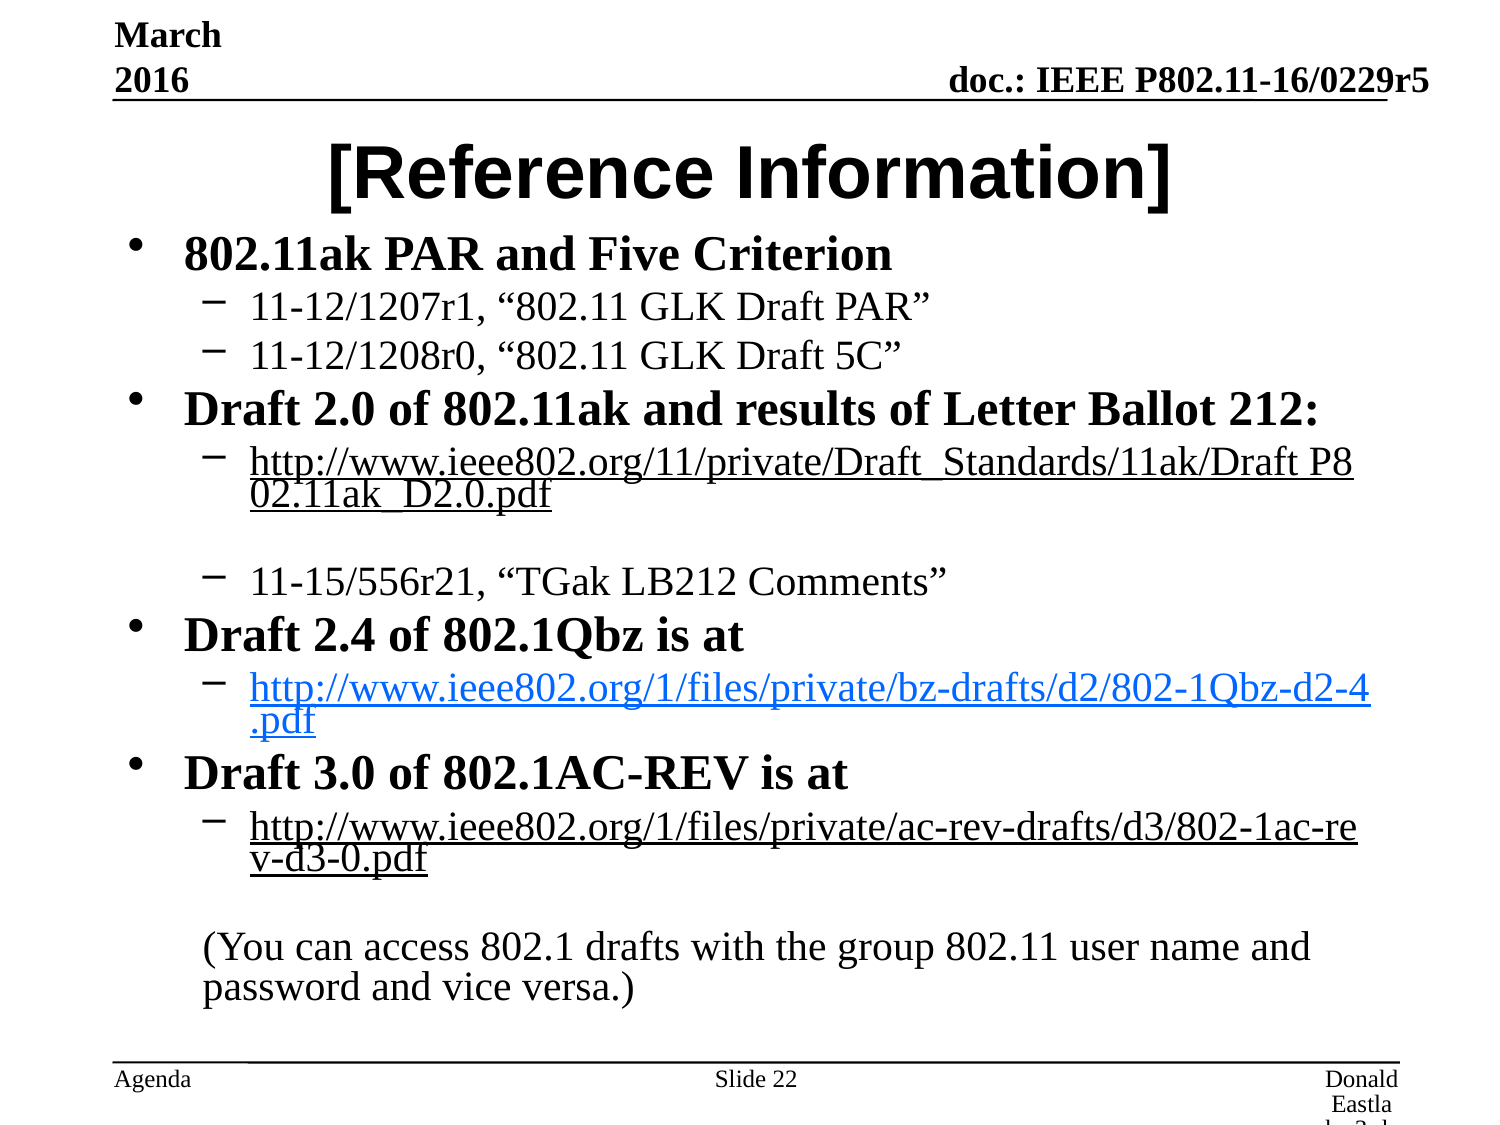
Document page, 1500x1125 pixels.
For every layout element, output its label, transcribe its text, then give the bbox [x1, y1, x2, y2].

list 802.11ak PAR and Five Criterion 11-12/1207r1, “802.11 GLK Draft PAR” 11-12/1208r0, “802.11 GLK Draft 5C” Draft 2.0 of 802.11ak and results of Letter Ballot 212: http://www.ieee802.org/11/private/Draft_Standards/11ak/Draft P802.11ak_D2.0.pdf 11-15/556r21, “TGak LB212 Comments” Draft 2.4 of 802.1Qbz is at http://www.ieee802.org/1/files/private/bz-drafts/d2/802-1Qbz-d2-4.pdf Draft 3.0 of 802.1AC-REV is at http://www.ieee802.org/1/files/private/ac-rev-drafts/d3/802-1ac-rev-d3-0.pdf (You can access 802.1 drafts with the group 802.11 user name and password and vice versa.) [112, 224, 1388, 1063]
title [Reference Information] [112, 112, 1388, 224]
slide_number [114, 54, 290, 100]
footer Donald Eastlake 3rd, Huawei Technologies [1325, 1062, 1402, 1093]
slide_number Slide 22 [712, 1063, 800, 1093]
